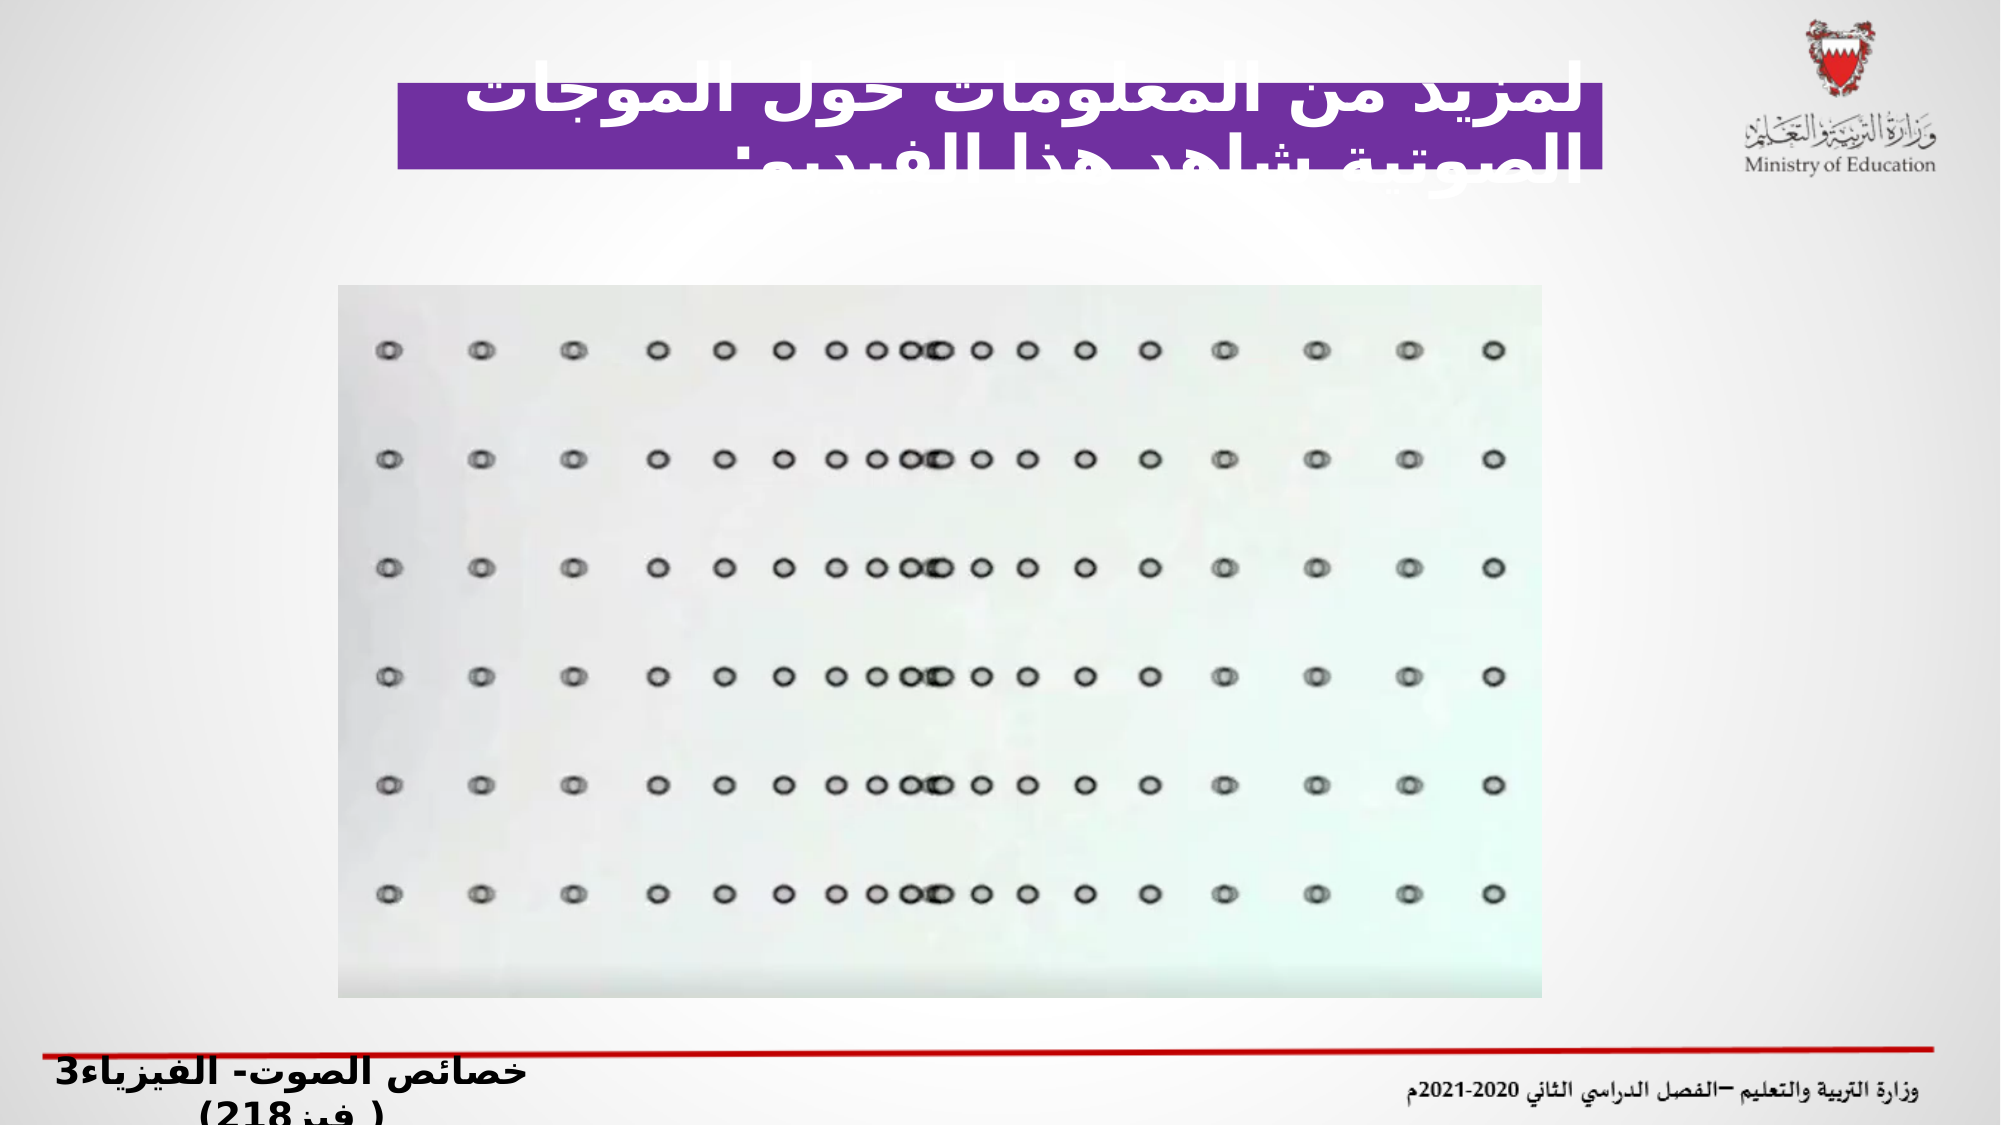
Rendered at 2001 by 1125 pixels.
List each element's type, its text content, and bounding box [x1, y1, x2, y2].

picture [0, 0, 2001, 1125]
title لمزيد من المعلومات حول الموجات الصوتية شاهد هذا الفيديو: [397, 82, 1603, 170]
footer خصائص الصوت- الفيزياء3 ( فيز218) [0, 1061, 584, 1122]
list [337, 285, 1543, 999]
